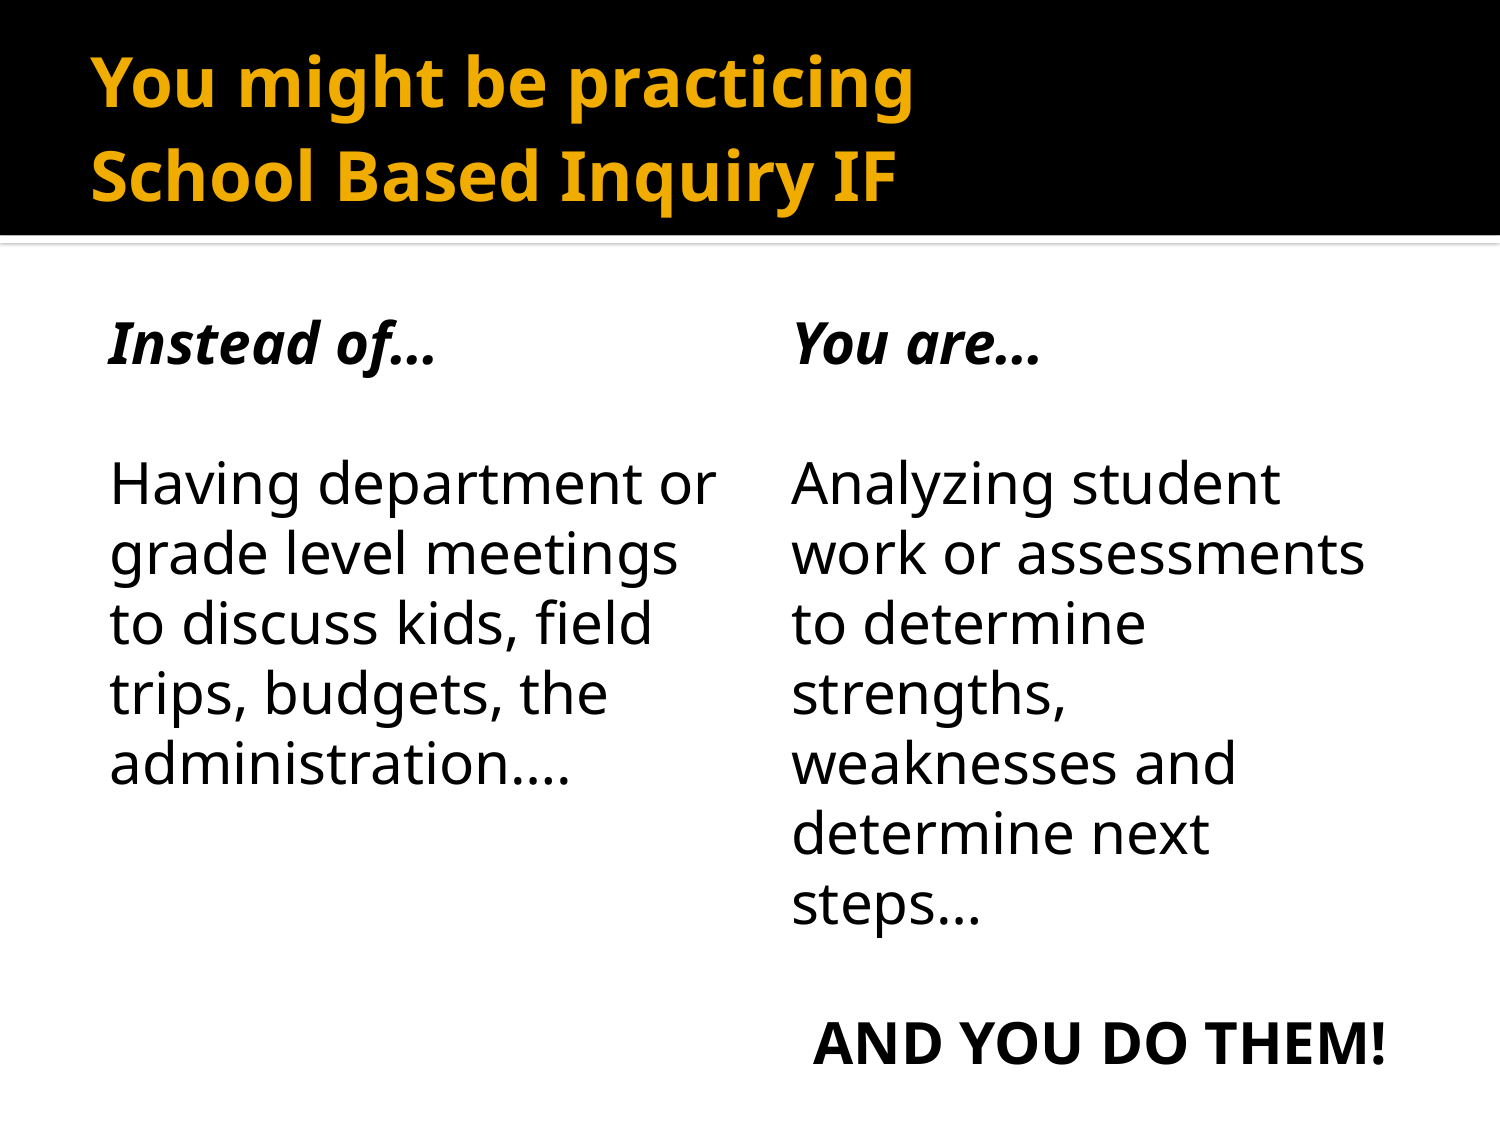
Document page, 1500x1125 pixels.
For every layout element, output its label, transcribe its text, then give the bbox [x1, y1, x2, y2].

list Instead of… Having department or grade level meetings to discuss kids, field trips, budgets, the administration…. [75, 291, 738, 1050]
list You are… Analyzing student work or assessments to determine strengths, weaknesses and determine next steps… AND YOU DO THEM! [762, 291, 1425, 1050]
title You might be practicing School Based Inquiry IF [75, 24, 1425, 231]
